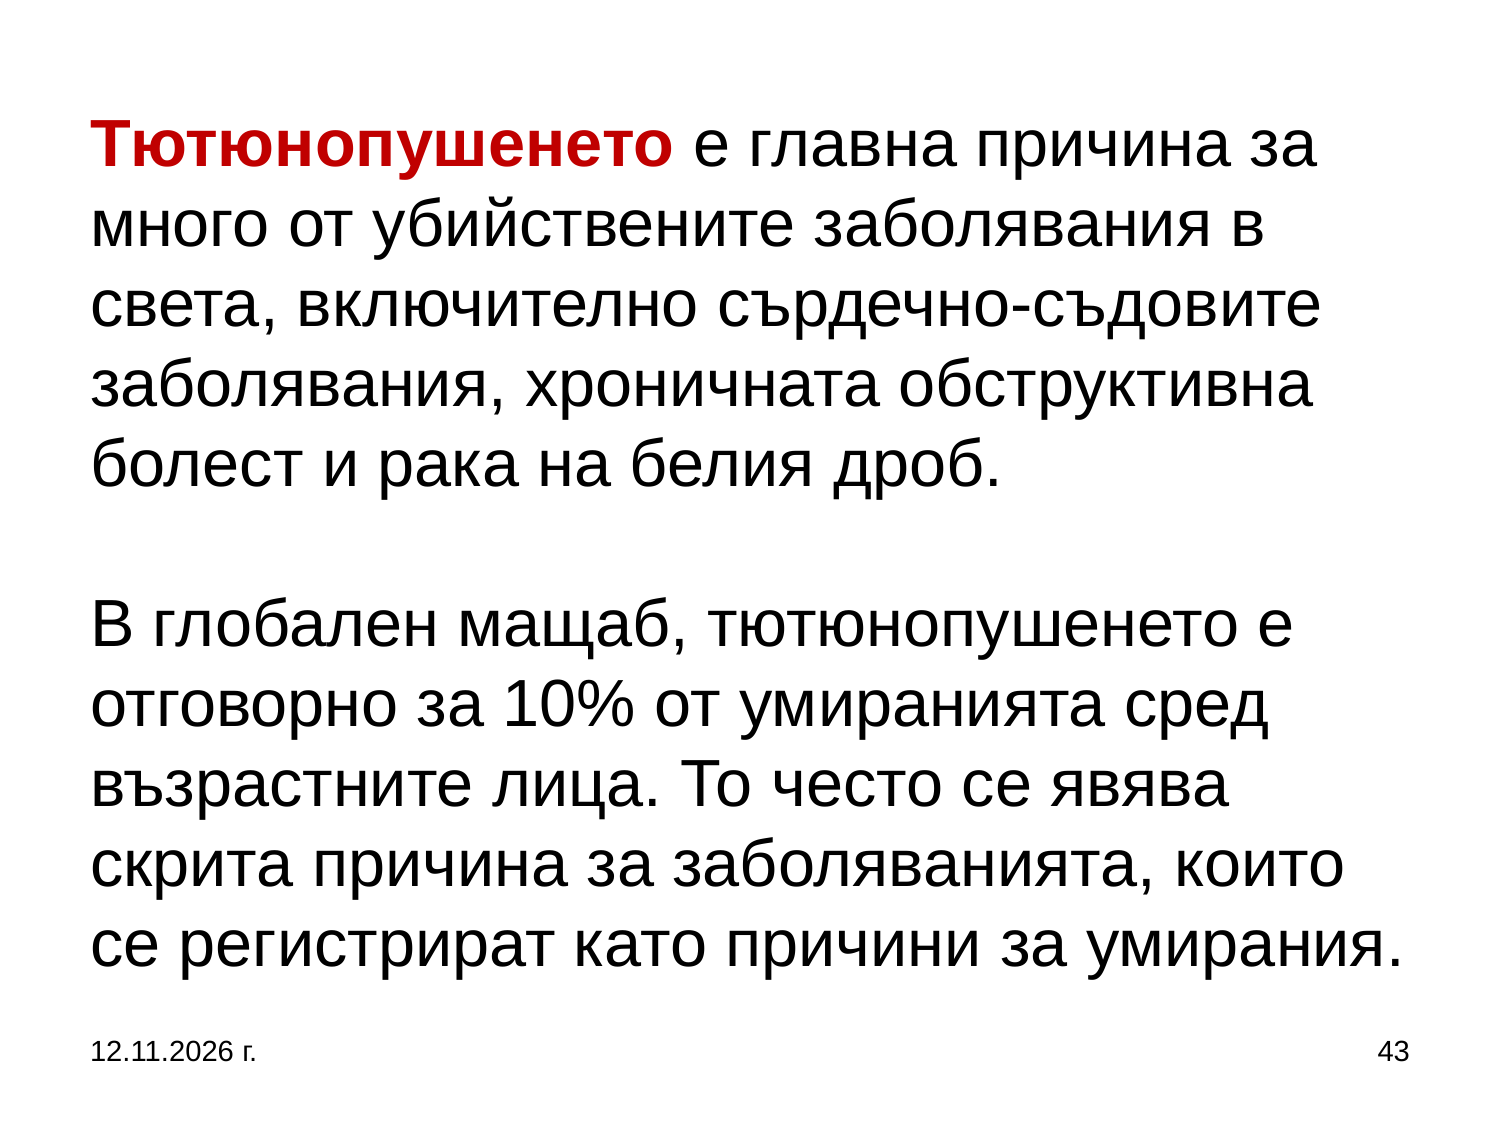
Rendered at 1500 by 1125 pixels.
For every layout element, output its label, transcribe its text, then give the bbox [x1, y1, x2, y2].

title Тютюнопушенето е главна причина за много от убийствените заболявания в света, включително сърдечно-съдовите заболявания, хроничната обструктивна болест и рака на белия дроб. В глобален мащаб, тютюнопушенето е отговорно за 10% от умиранията сред възрастните лица. То често се явява скрита причина за заболяванията, които се регистрират като причини за умирания. [74, 44, 1426, 1036]
slide_number 43 [1074, 1036, 1425, 1103]
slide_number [75, 1024, 425, 1103]
